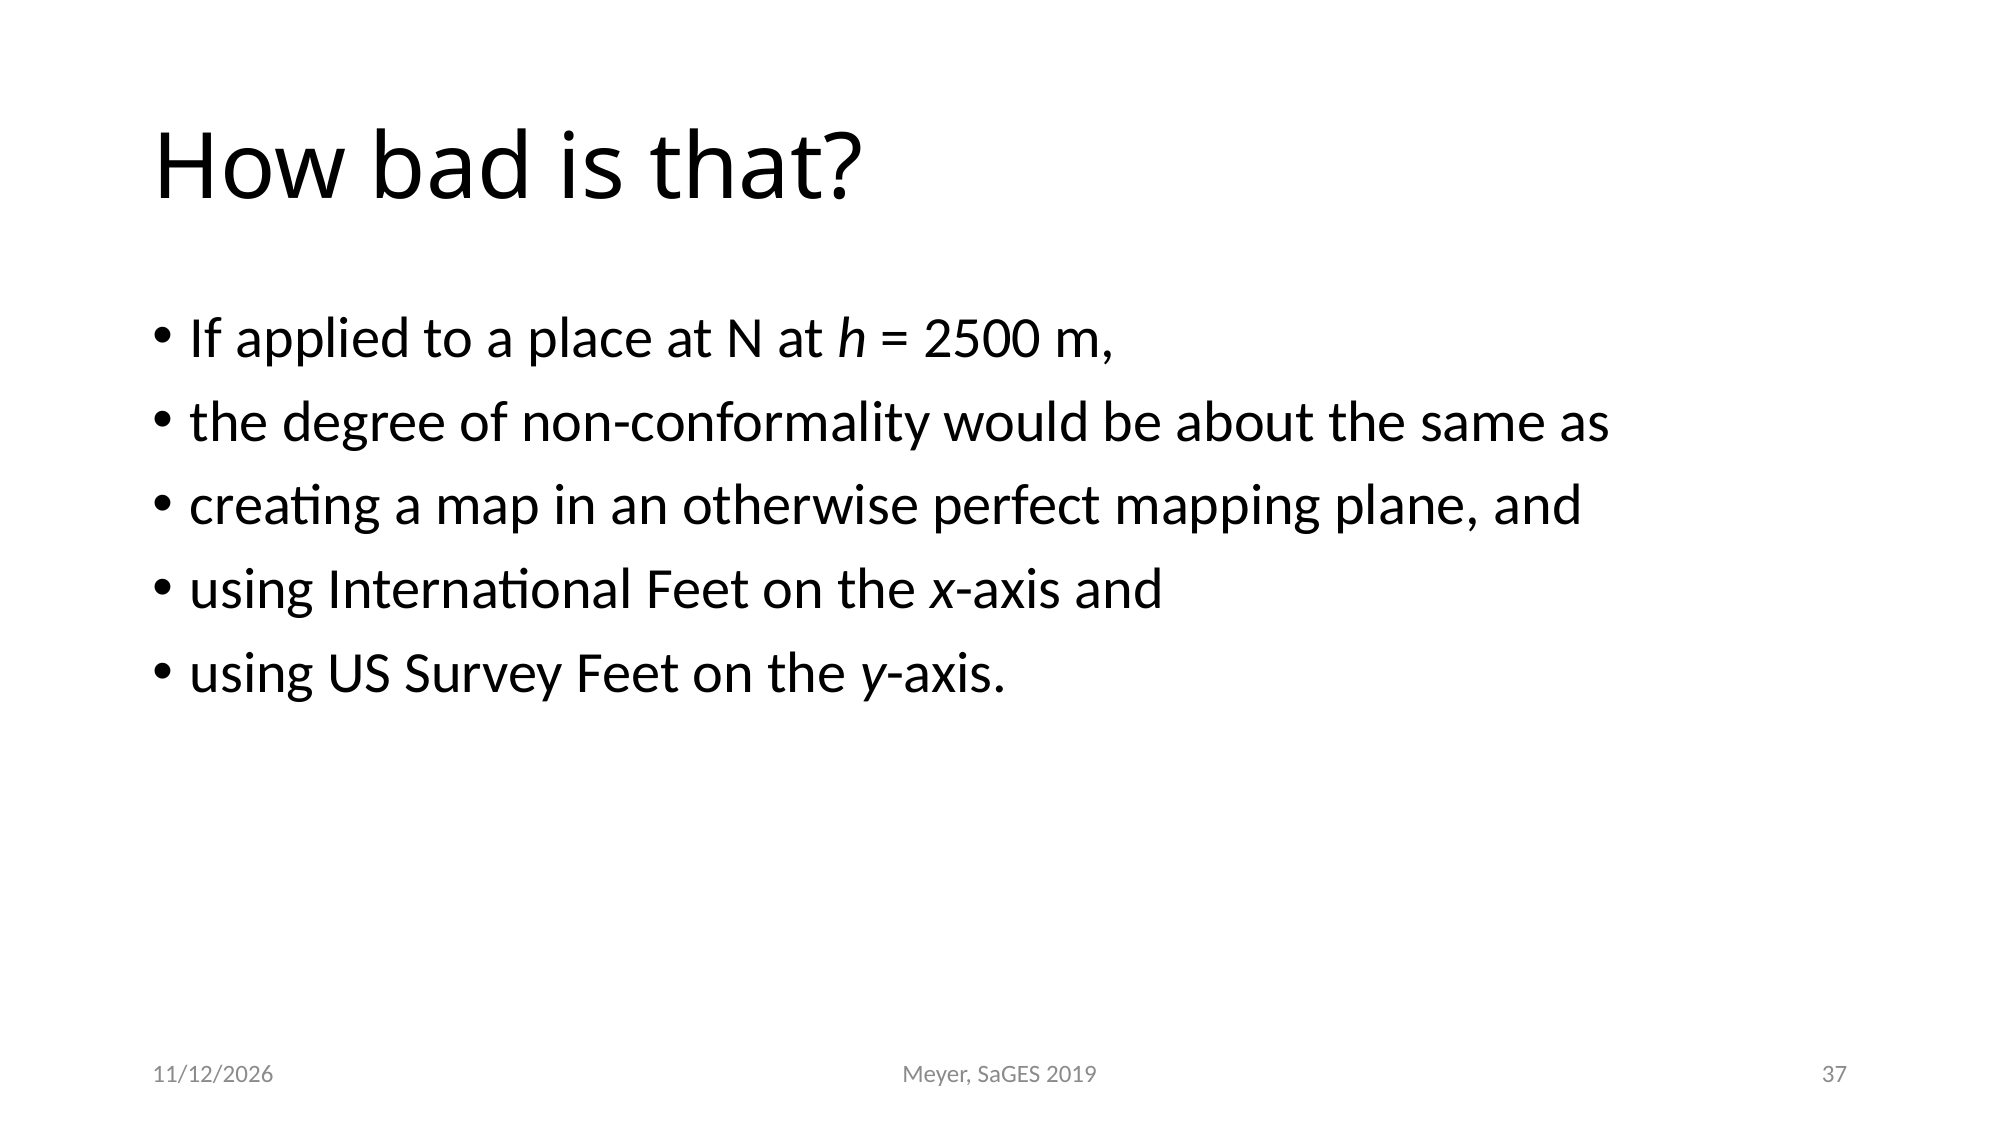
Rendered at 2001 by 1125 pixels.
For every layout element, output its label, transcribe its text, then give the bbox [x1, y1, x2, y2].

slide_number 37 [1412, 1042, 1863, 1103]
footer Meyer, SaGES 2019 [662, 1042, 1338, 1103]
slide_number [137, 1042, 588, 1103]
title How bad is that? [137, 59, 1863, 278]
